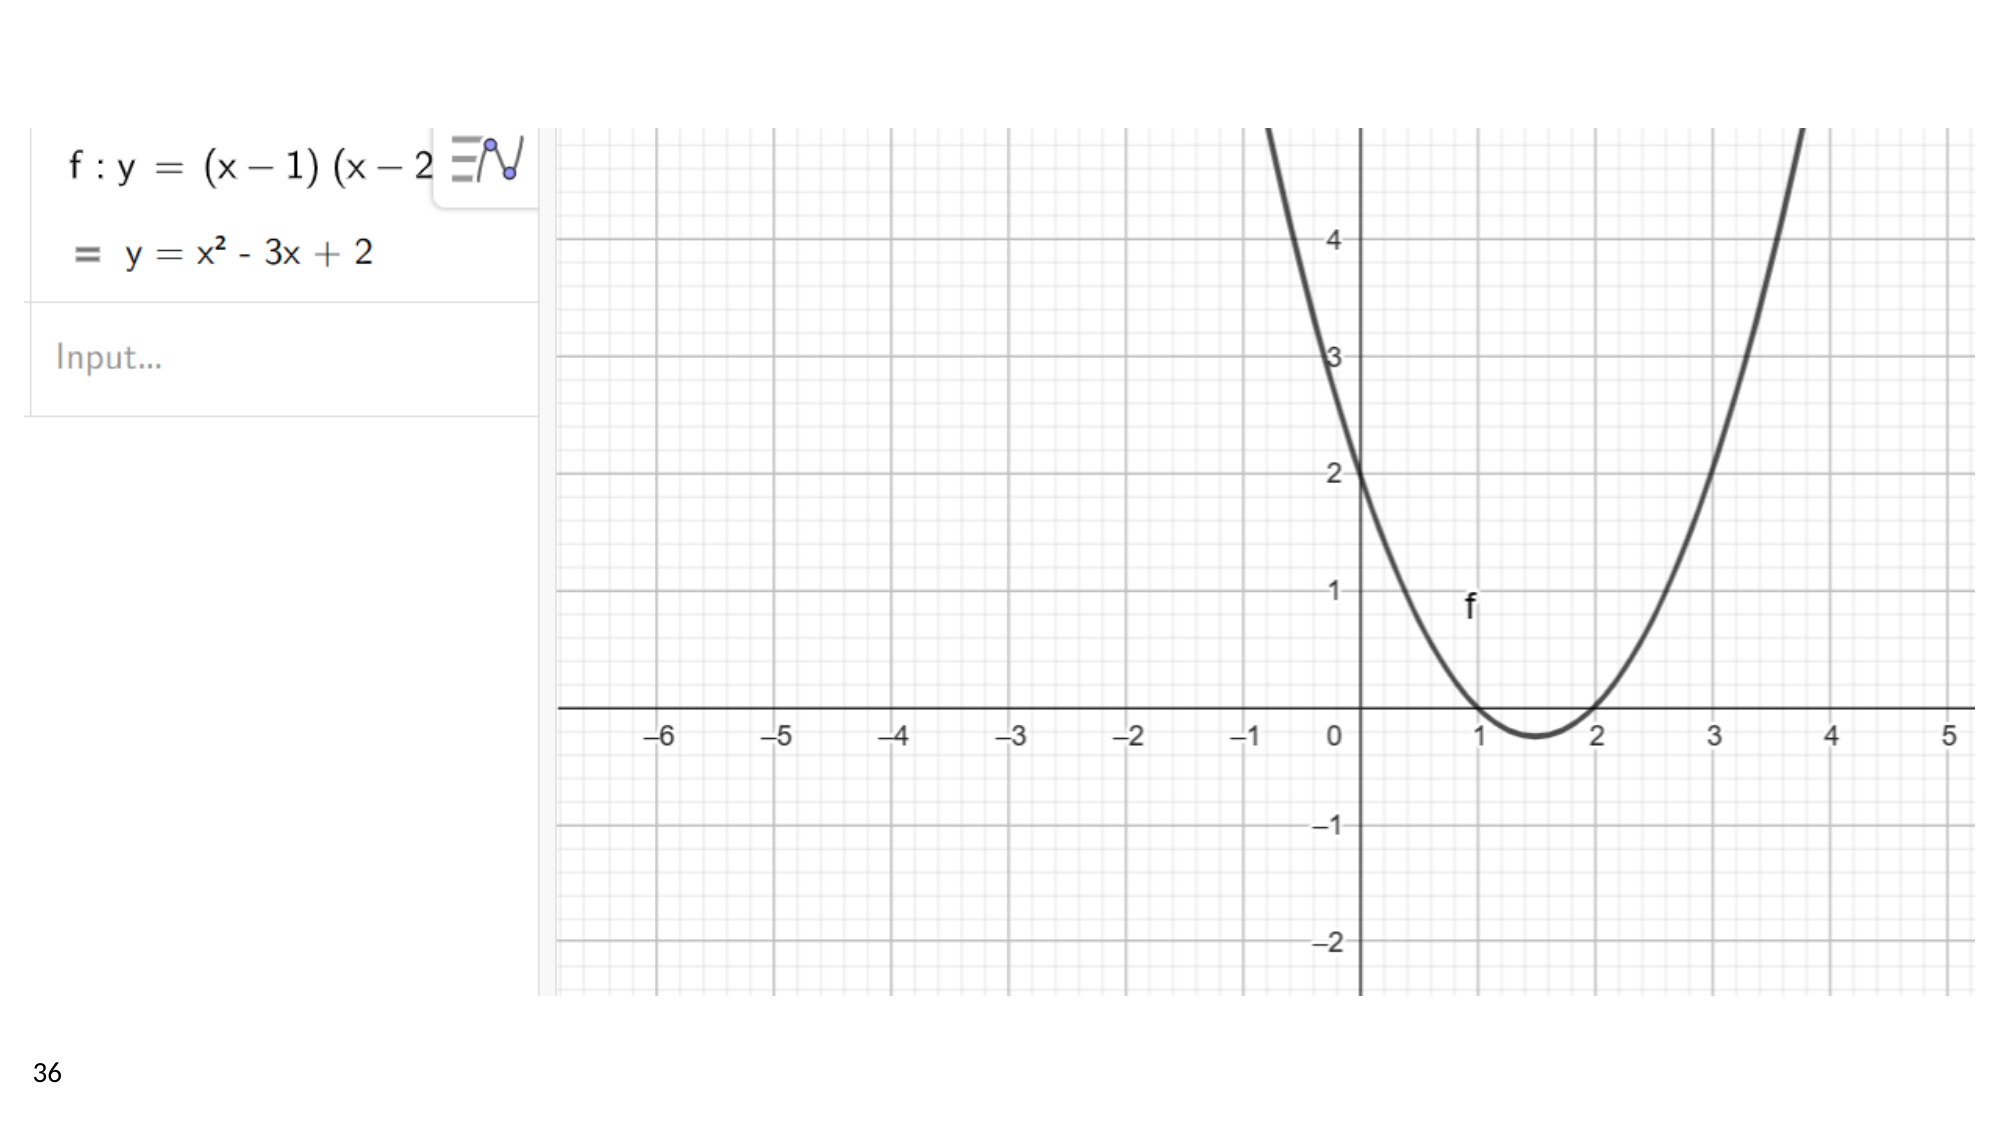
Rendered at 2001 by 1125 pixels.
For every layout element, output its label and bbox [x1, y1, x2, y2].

picture [24, 128, 1975, 996]
